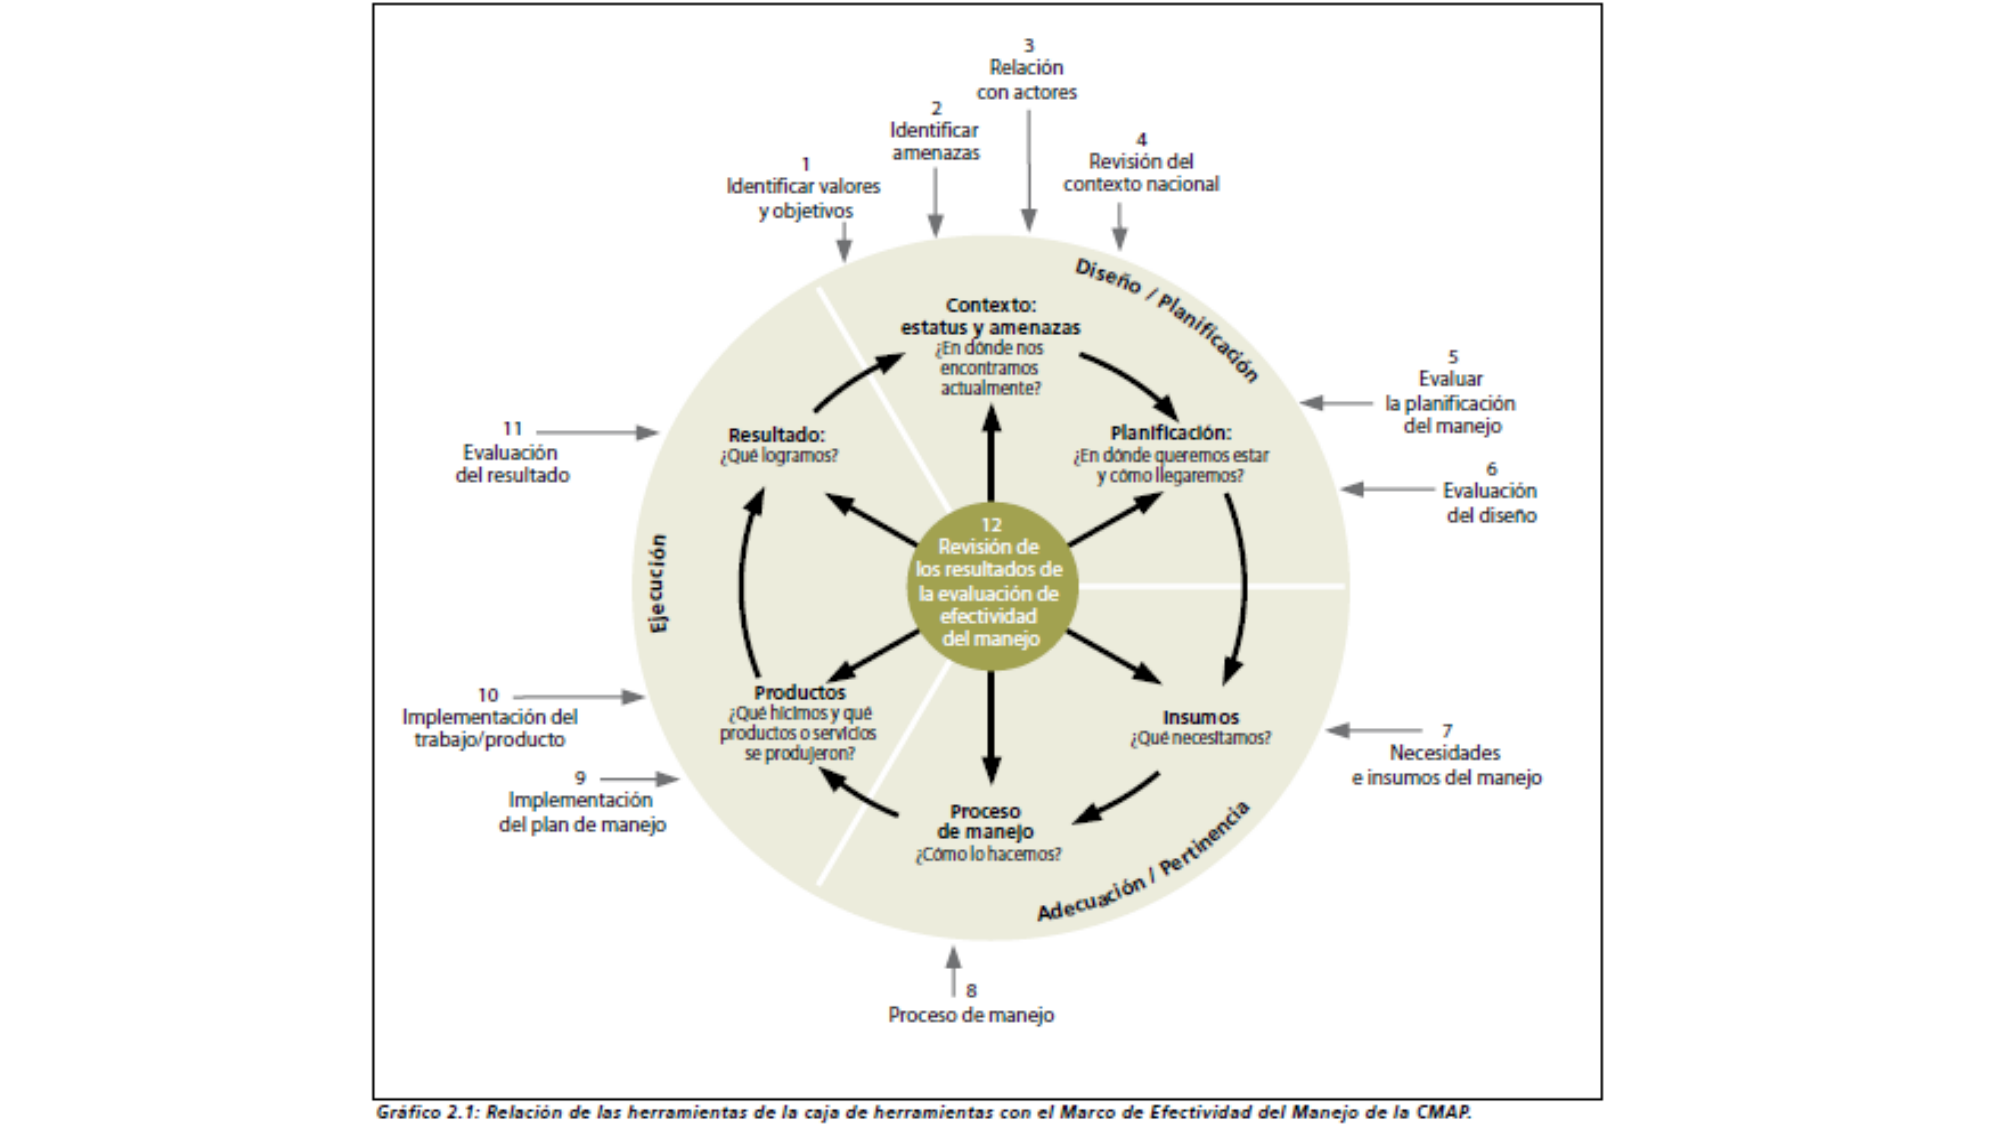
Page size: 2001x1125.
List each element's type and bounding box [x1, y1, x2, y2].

picture [366, 0, 1613, 1125]
